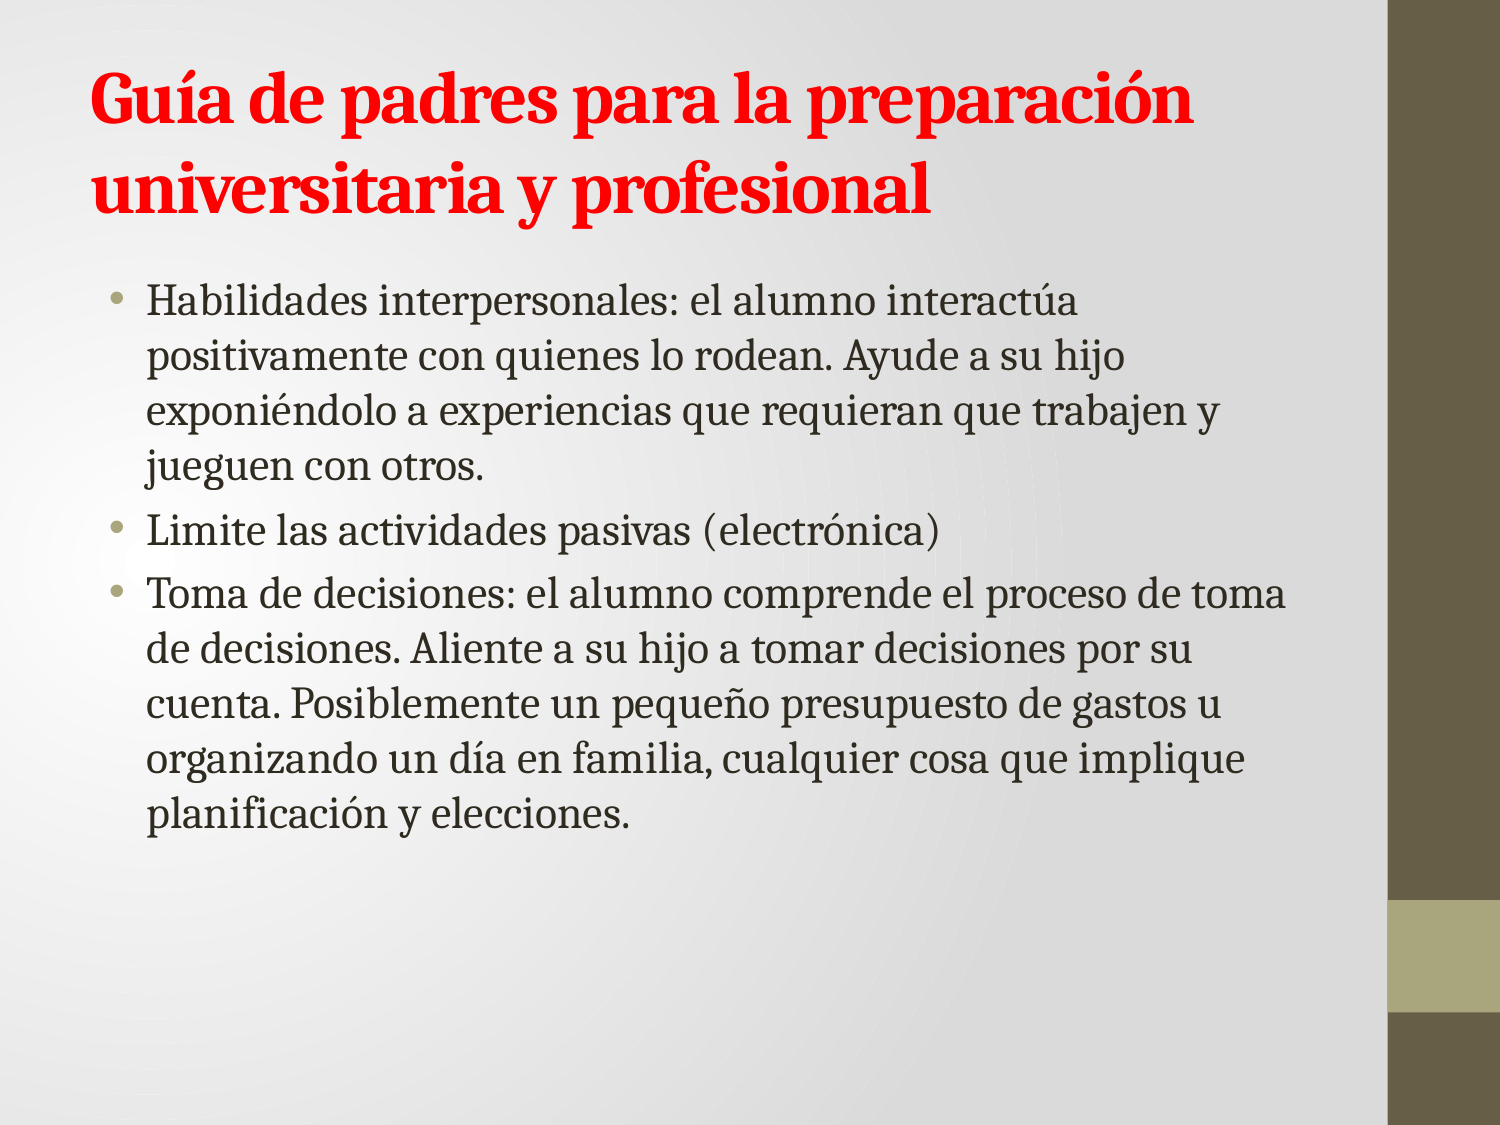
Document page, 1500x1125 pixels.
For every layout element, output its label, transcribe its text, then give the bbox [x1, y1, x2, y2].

title Guía de padres para la preparación universitaria y profesional [75, 45, 1325, 233]
list Habilidades interpersonales: el alumno interactúa positivamente con quienes lo rodean. Ayude a su hijo exponiéndolo a experiencias que requieran que trabajen y jueguen con otros. Limite las actividades pasivas (electrónica) Toma de decisiones: el alumno comprende el proceso de toma de decisiones. Aliente a su hijo a tomar decisiones por su cuenta. Posiblemente un pequeño presupuesto de gastos u organizando un día en familia, cualquier cosa que implique planificación y elecciones. [75, 262, 1325, 1050]
